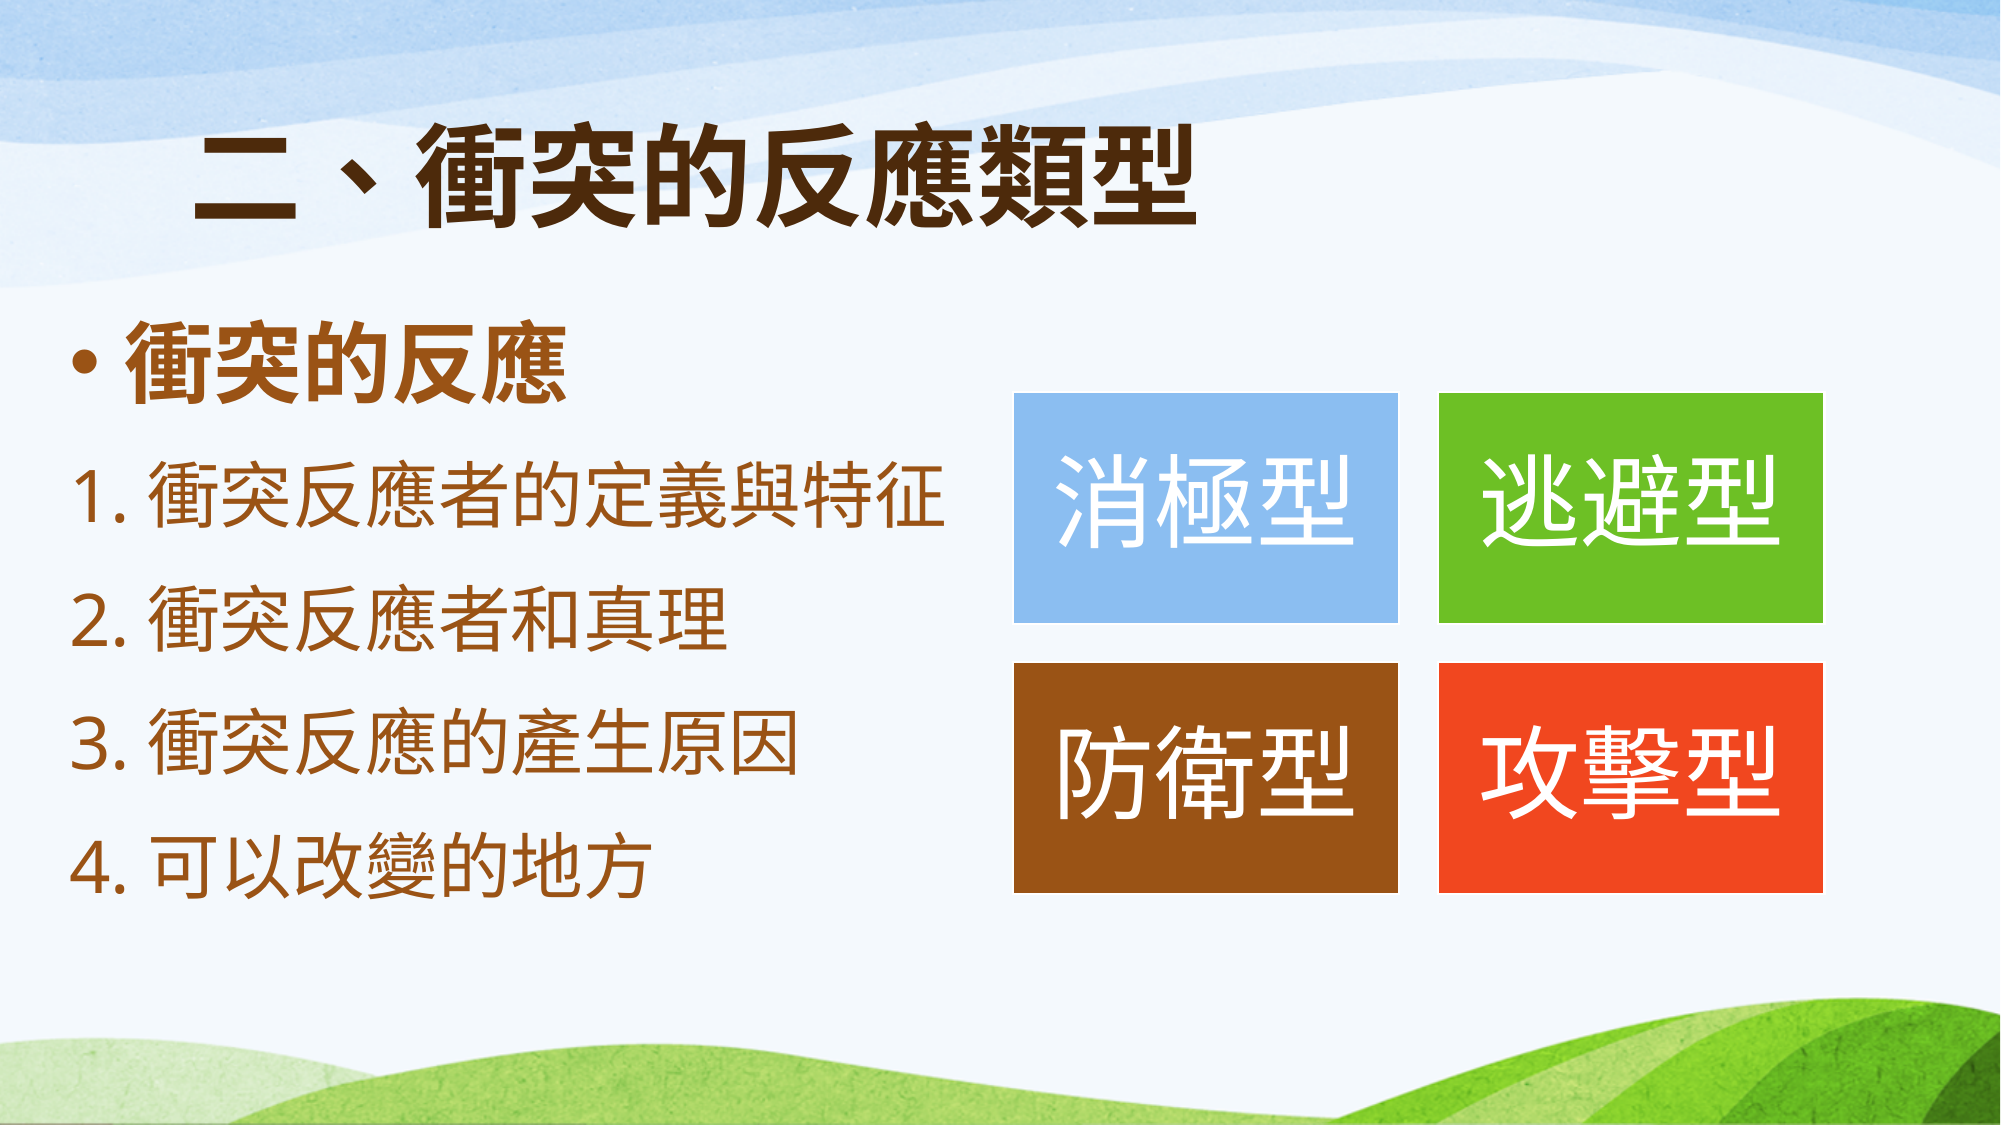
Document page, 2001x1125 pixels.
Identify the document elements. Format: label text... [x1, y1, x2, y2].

picture [0, 0, 2001, 1125]
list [1012, 299, 1825, 987]
list 衝突的反應 1.衝突反應者的定義與特征 2.衝突反應者和真理 3.衝突反應的產生原因 4.可以改變的地方 [54, 299, 988, 987]
title 二、衝突的反應類型 [174, 50, 1825, 250]
